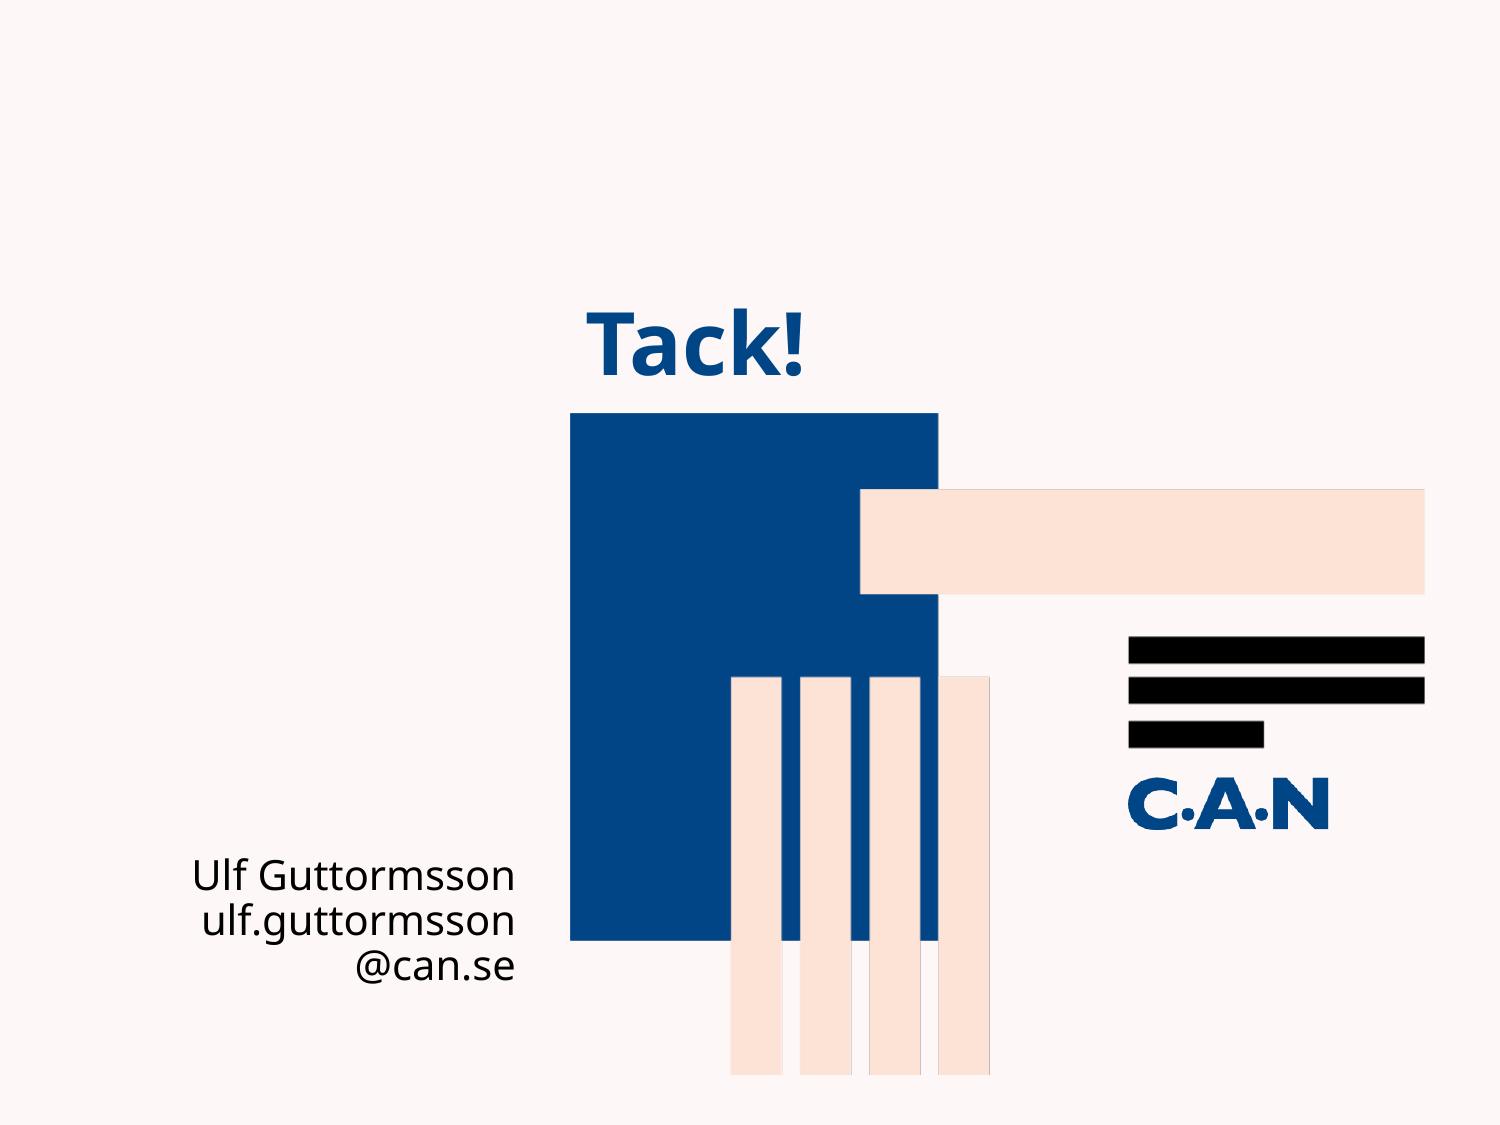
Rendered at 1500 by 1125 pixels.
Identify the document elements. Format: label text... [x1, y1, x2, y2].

list Ulf Guttormsson ulf.guttormsson @can.se [32, 846, 532, 1104]
title Tack! [570, 73, 1425, 400]
picture [570, 413, 1425, 1075]
